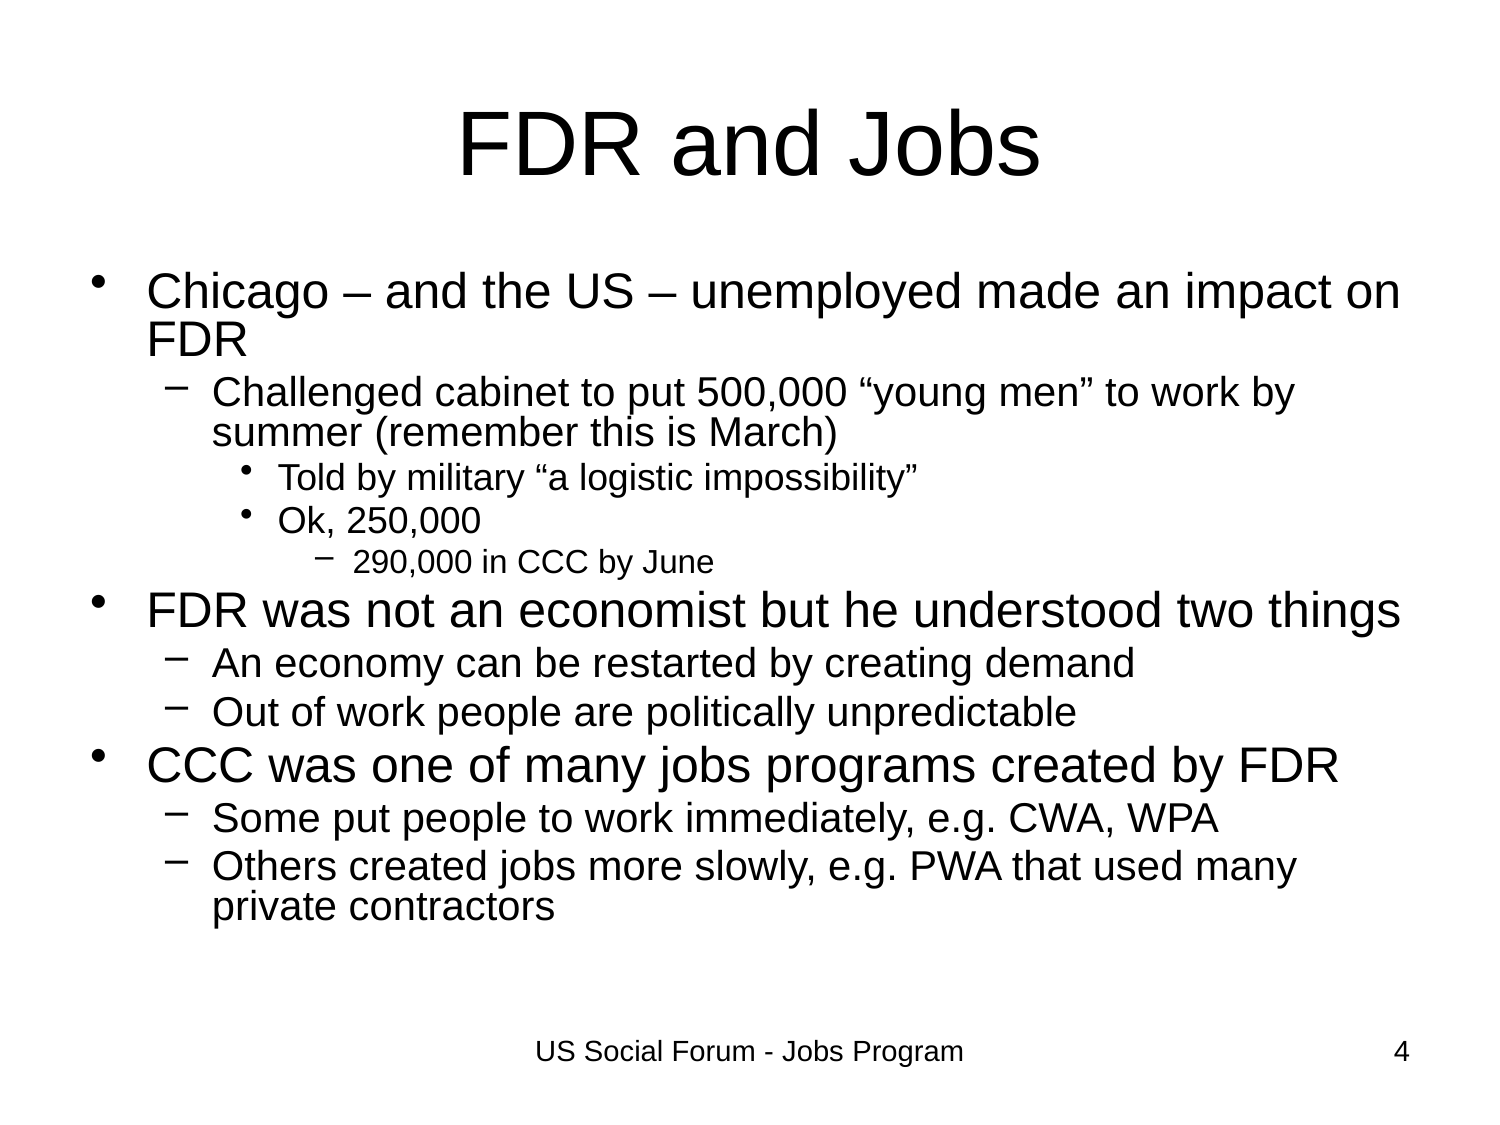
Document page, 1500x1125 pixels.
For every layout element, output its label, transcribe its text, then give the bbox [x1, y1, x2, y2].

title FDR and Jobs [75, 45, 1425, 233]
footer US Social Forum - Jobs Program [512, 1024, 988, 1103]
slide_number 4 [1074, 1024, 1425, 1103]
list Chicago – and the US – unemployed made an impact on FDR Challenged cabinet to put 500,000 “young men” to work by summer (remember this is March) Told by military “a logistic impossibility” Ok, 250,000 290,000 in CCC by June FDR was not an economist but he understood two things An economy can be restarted by creating demand Out of work people are politically unpredictable CCC was one of many jobs programs created by FDR Some put people to work immediately, e.g. CWA, WPA Others created jobs more slowly, e.g. PWA that used many private contractors [75, 262, 1425, 1005]
